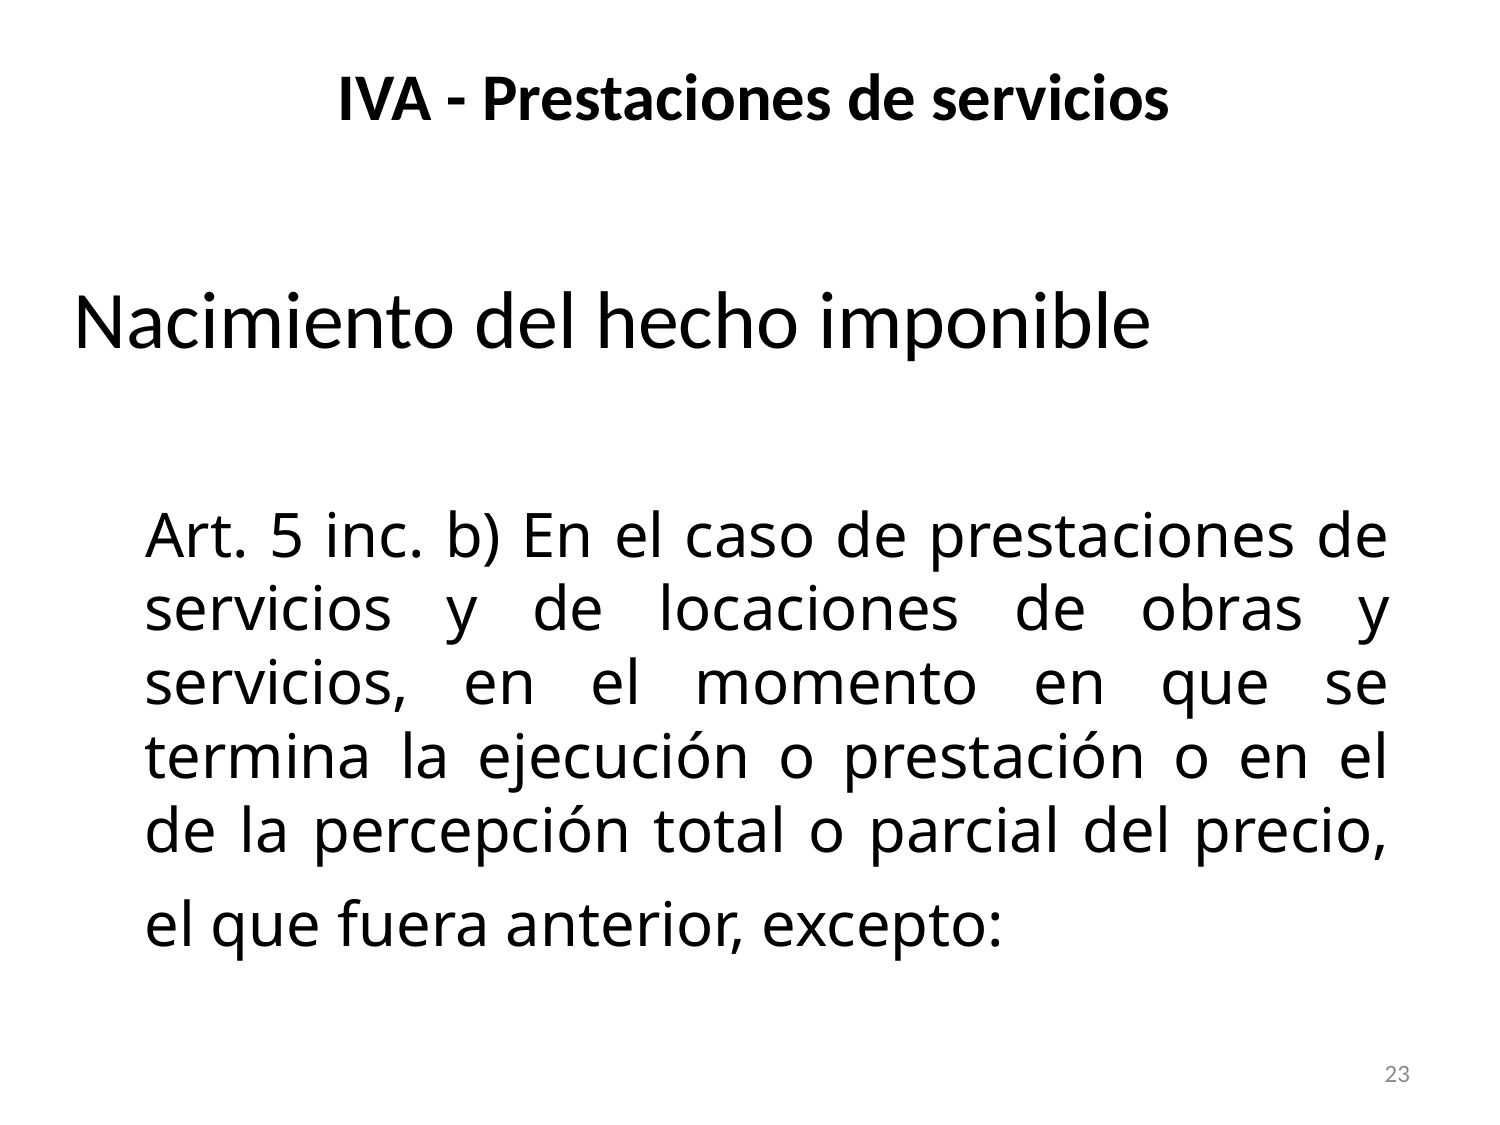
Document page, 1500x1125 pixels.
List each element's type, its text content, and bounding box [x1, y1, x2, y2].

slide_number 23 [1074, 1042, 1425, 1103]
title IVA - Prestaciones de servicios [117, 0, 1393, 143]
list Nacimiento del hecho imponible Art. 5 inc. b) En el caso de prestaciones de servicios y de locaciones de obras y servicios, en el momento en que se termina la ejecución o prestación o en el de la percepción total o parcial del precio, el que fuera anterior, excepto: [58, 143, 1406, 988]
